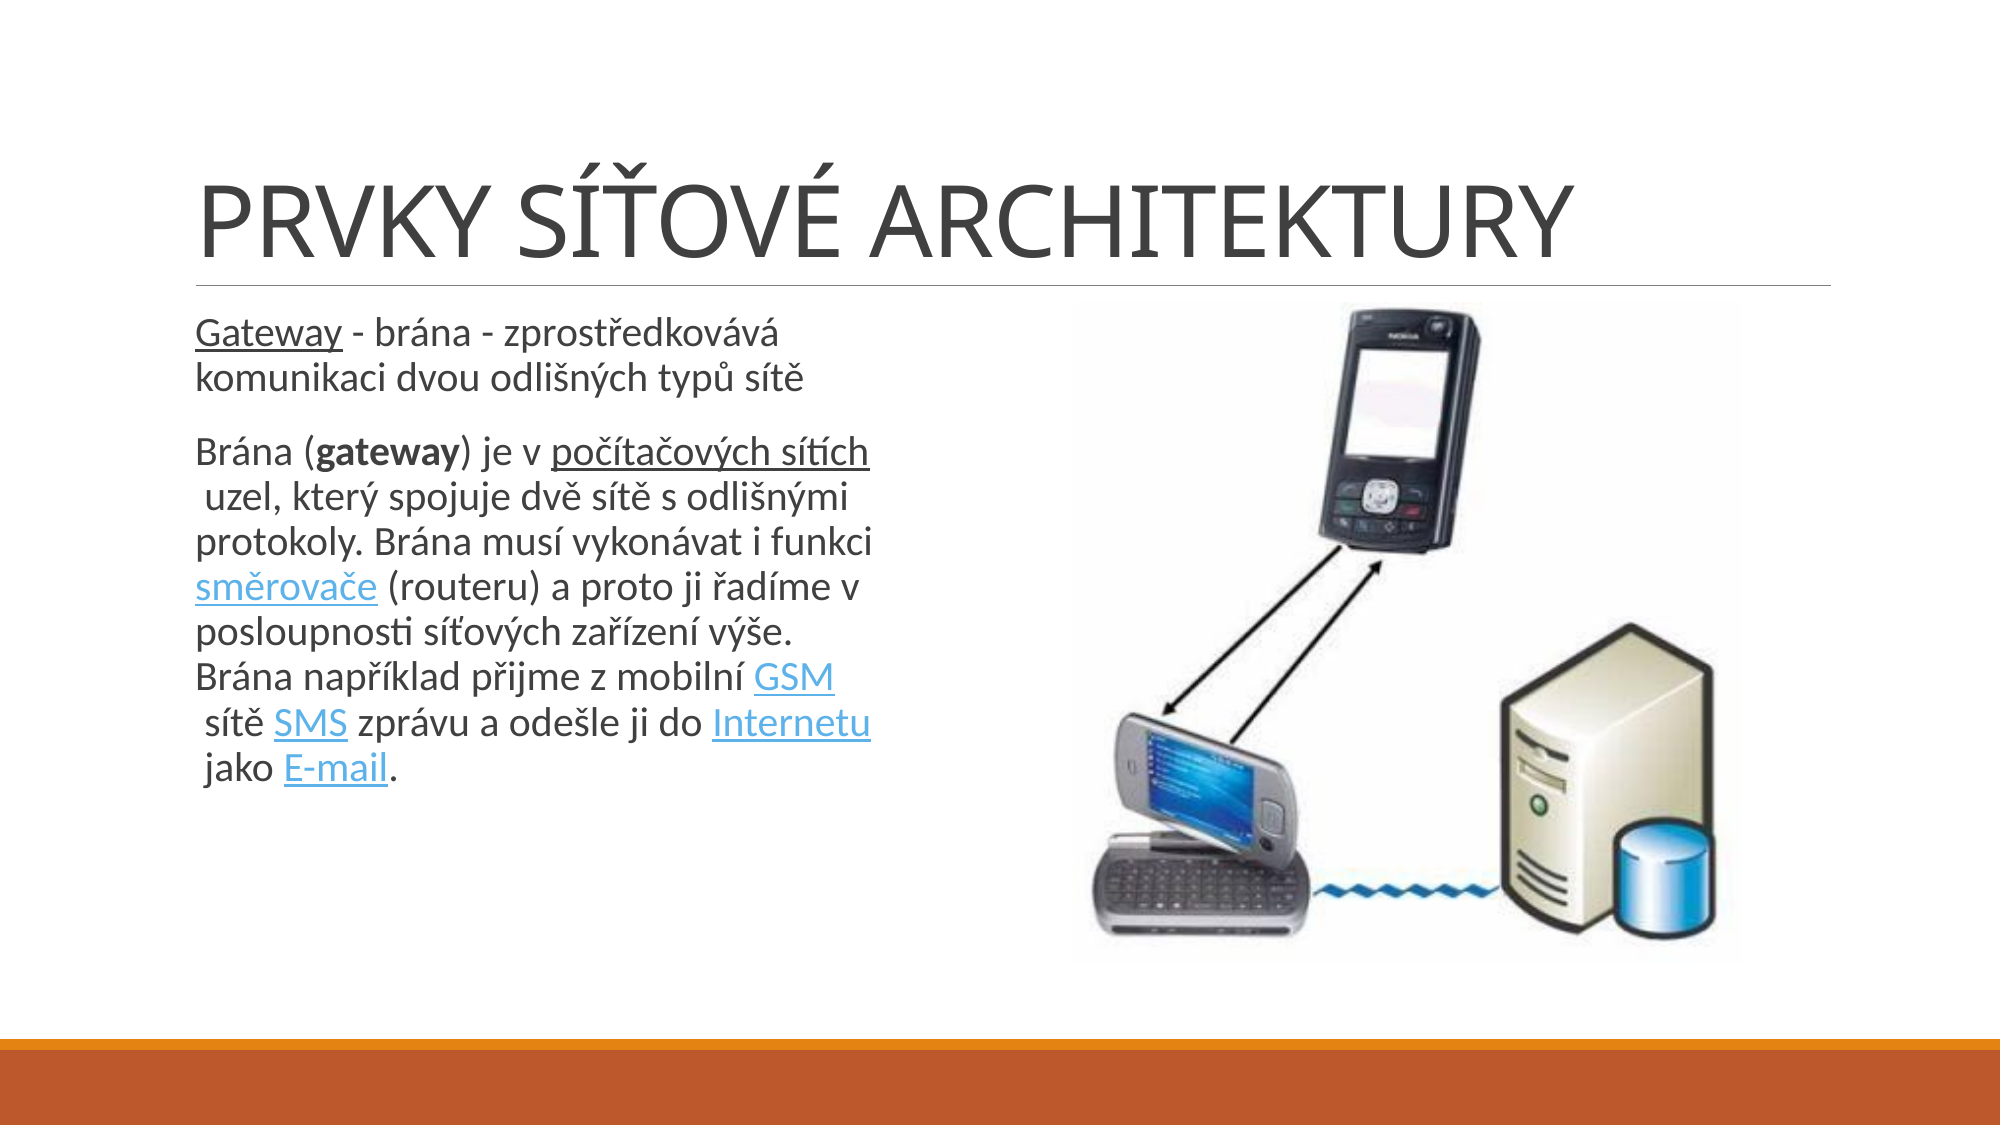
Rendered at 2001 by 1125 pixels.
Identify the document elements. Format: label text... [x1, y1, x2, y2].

picture [1072, 302, 1742, 964]
title PRVKY SÍŤOVÉ ARCHITEKTURY [180, 47, 1830, 285]
list Gateway - brána - zprostředkovává komunikaci dvou odlišných typů sítě Brána (gateway) je v počítačových sítích uzel, který spojuje dvě sítě s odlišnými protokoly. Brána musí vykonávat i funkci směrovače (routeru) a proto ji řadíme v posloupnosti síťových zařízení výše. Brána například přijme z mobilní GSM sítě SMS zprávu a odešle ji do Internetu jako E-mail. [180, 302, 900, 963]
